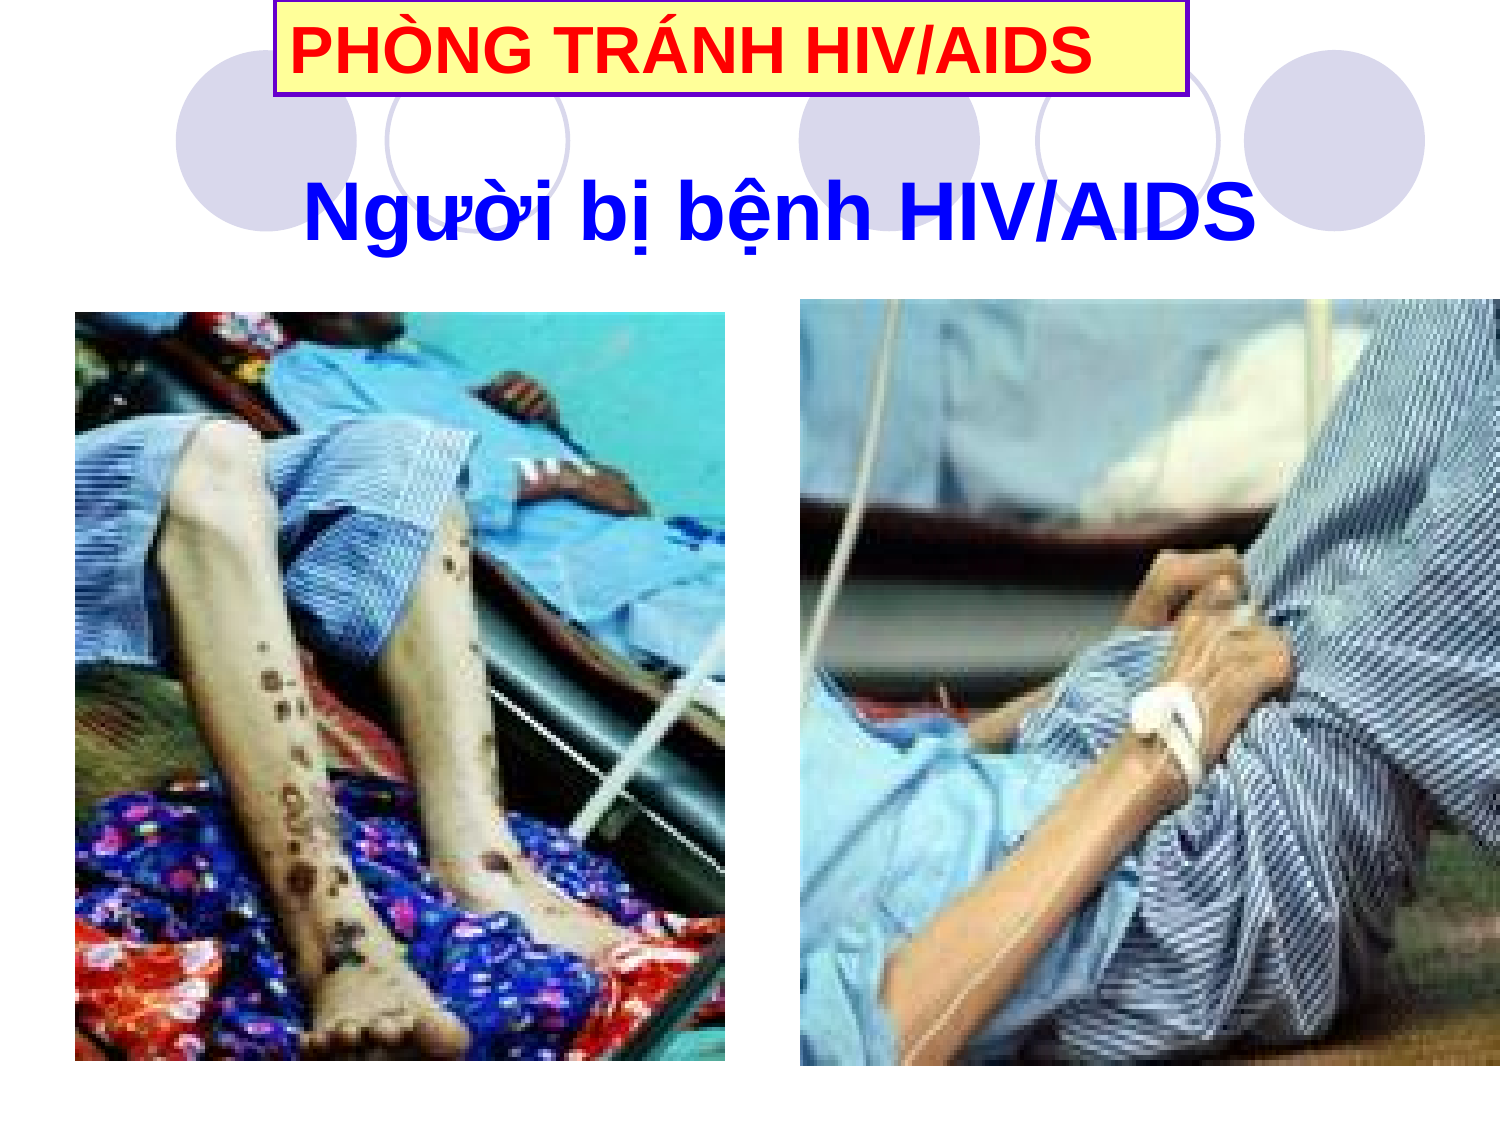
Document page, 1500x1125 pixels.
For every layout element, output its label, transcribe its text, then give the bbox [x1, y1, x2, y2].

picture [799, 299, 1500, 1067]
text_box PHÒNG TRÁNH HIV/AIDS [274, 0, 1188, 95]
text_box Người bị bệnh HIV/AIDS [287, 149, 1500, 265]
picture [74, 312, 726, 1061]
